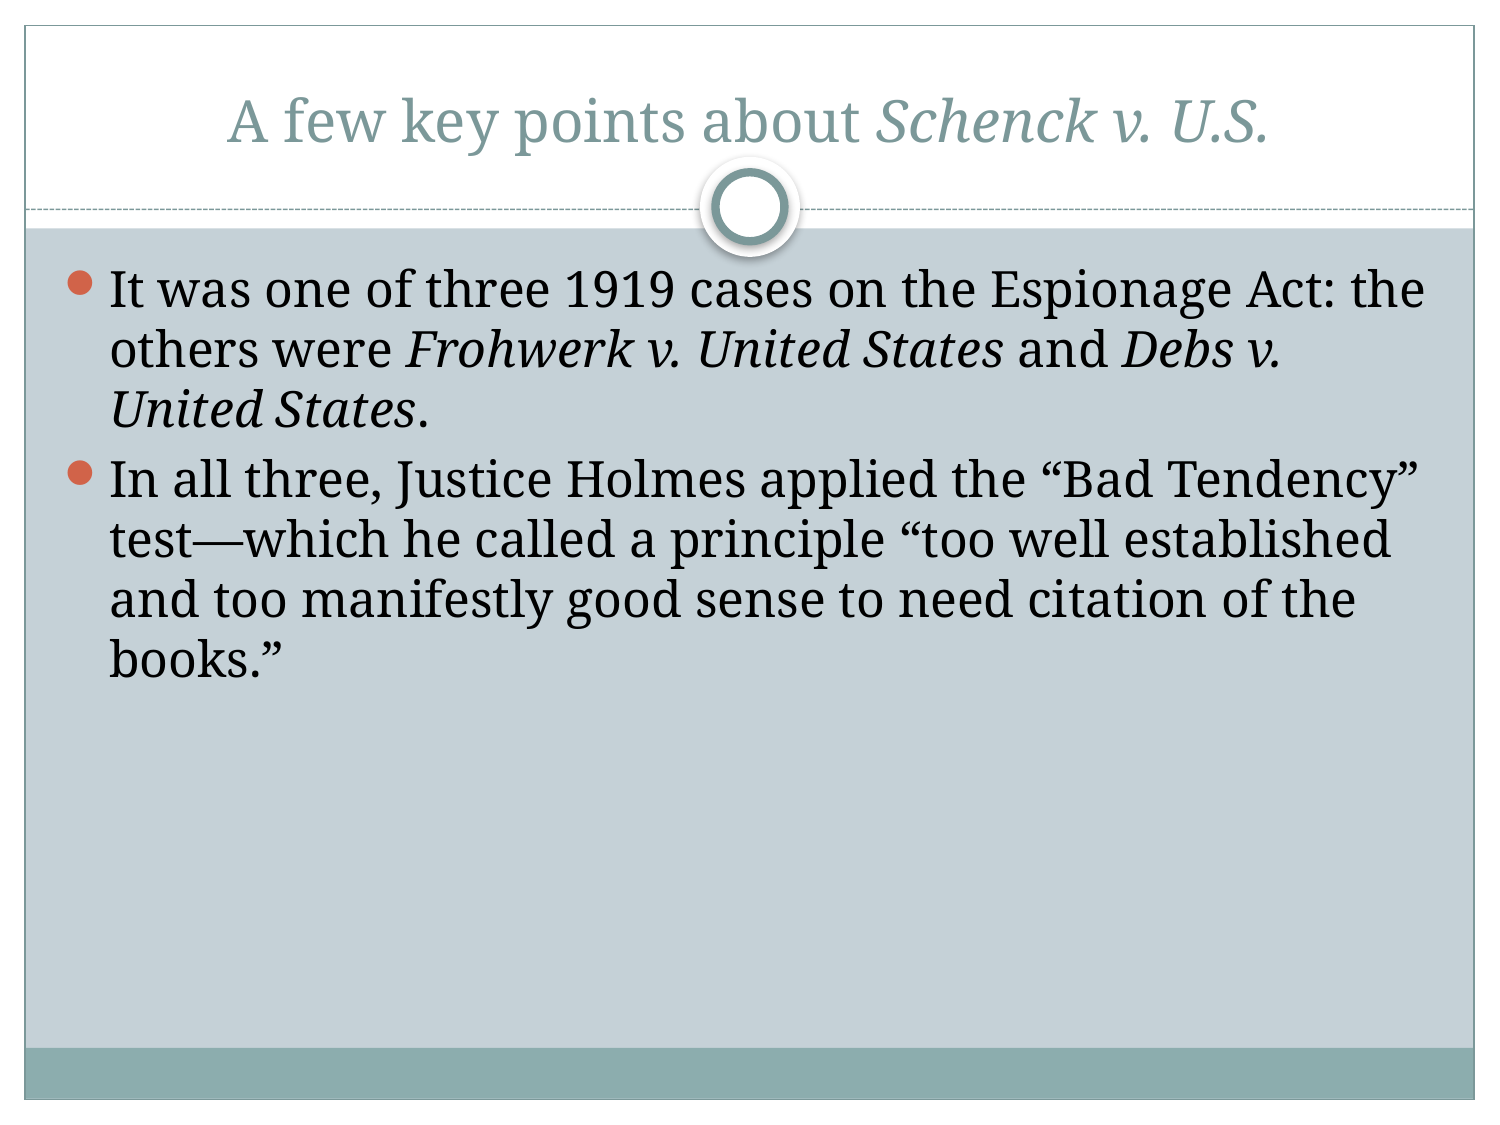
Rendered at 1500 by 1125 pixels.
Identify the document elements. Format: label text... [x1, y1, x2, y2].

list It was one of three 1919 cases on the Espionage Act: the others were Frohwerk v. United States and Debs v. United States. In all three, Justice Holmes applied the “Bad Tendency” test—which he called a principle “too well established and too manifestly good sense to need citation of the books.” [49, 250, 1445, 1001]
title A few key points about Schenck v. U.S. [49, 37, 1450, 162]
